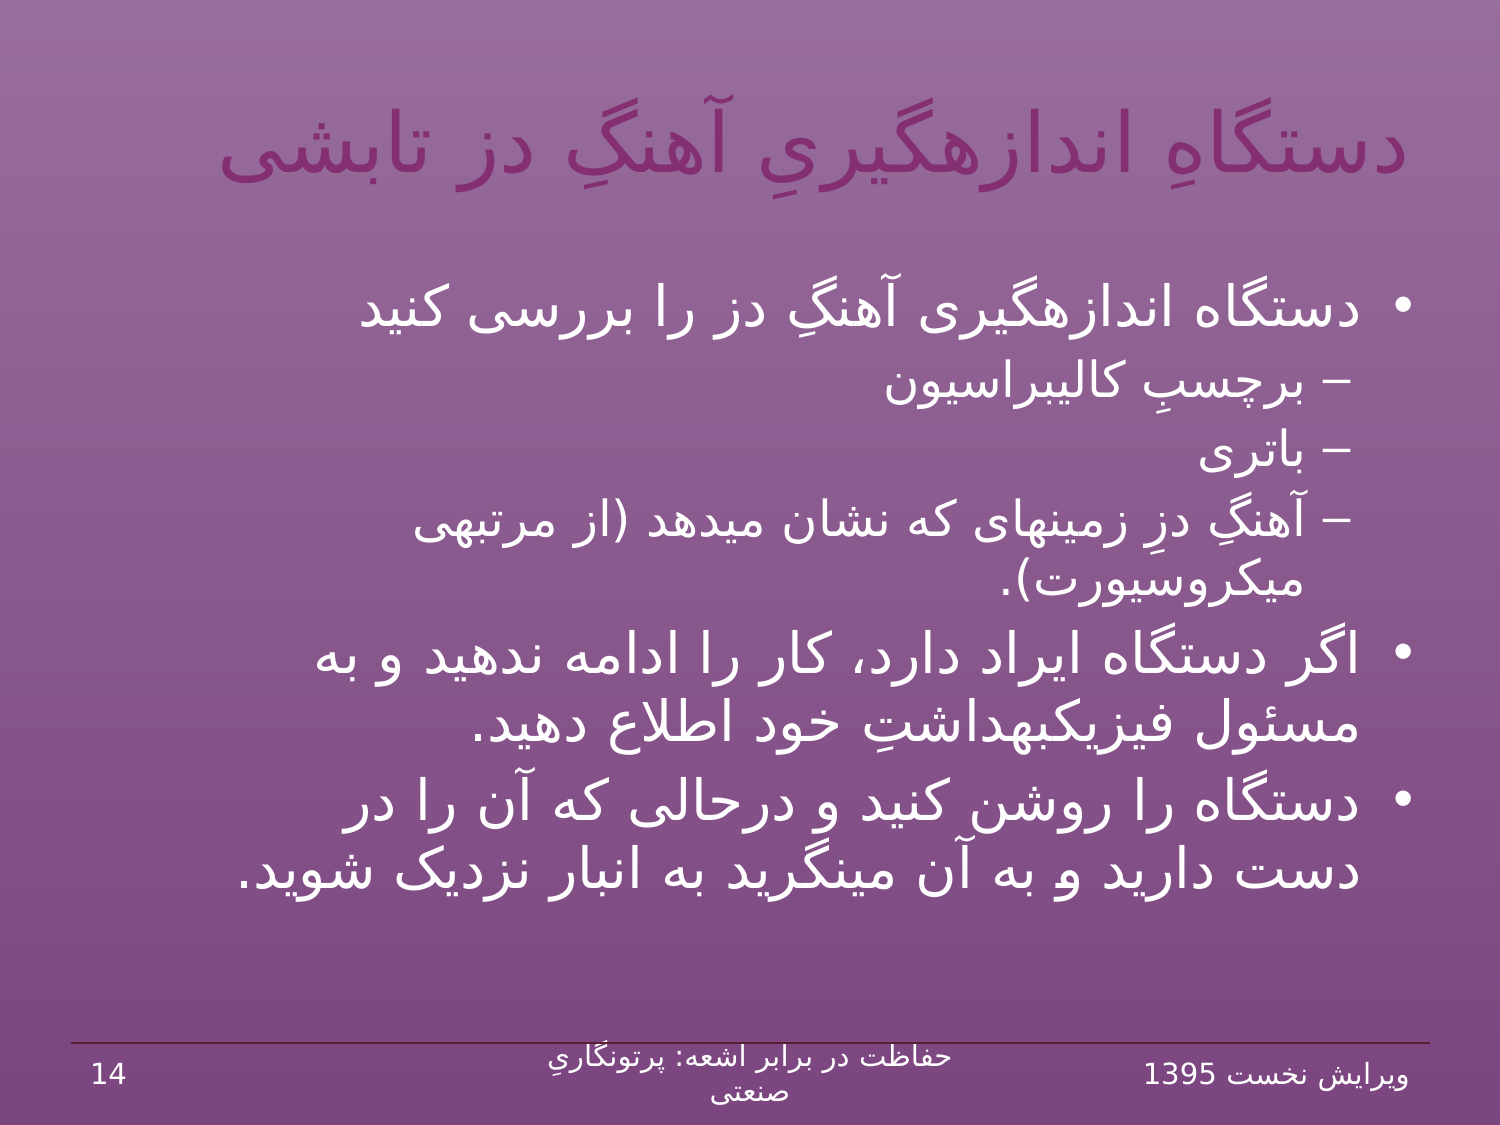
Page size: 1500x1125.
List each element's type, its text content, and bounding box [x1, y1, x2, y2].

slide_number 14 [75, 1051, 425, 1103]
footer حفاظت در برابر اشعه: پرتونگاریِ صنعتی [512, 1051, 988, 1103]
slide_number ویرایش نخست 1395 [1074, 1051, 1425, 1103]
title دستگاهِ اندازه‏گیریِ آهنگِ دز تابشی [75, 45, 1425, 233]
list دستگاه اندازه‏گیری آهنگِ دز را بررسی کنید برچسبِ کالیبراسیون باتری آهنگِ دزِ زمینه‏ای که نشان می‏دهد (از مرتبه‏ی میکروسیورت). اگر دستگاه ایراد دارد، کار را ادامه ندهید و به مسئول فیزیک‏بهداشتِ خود اطلاع دهید. دستگاه را روشن کنید و درحالی که آن را در دست دارید و به آن می‏نگرید به انبار نزدیک شوید. [210, 262, 1425, 938]
